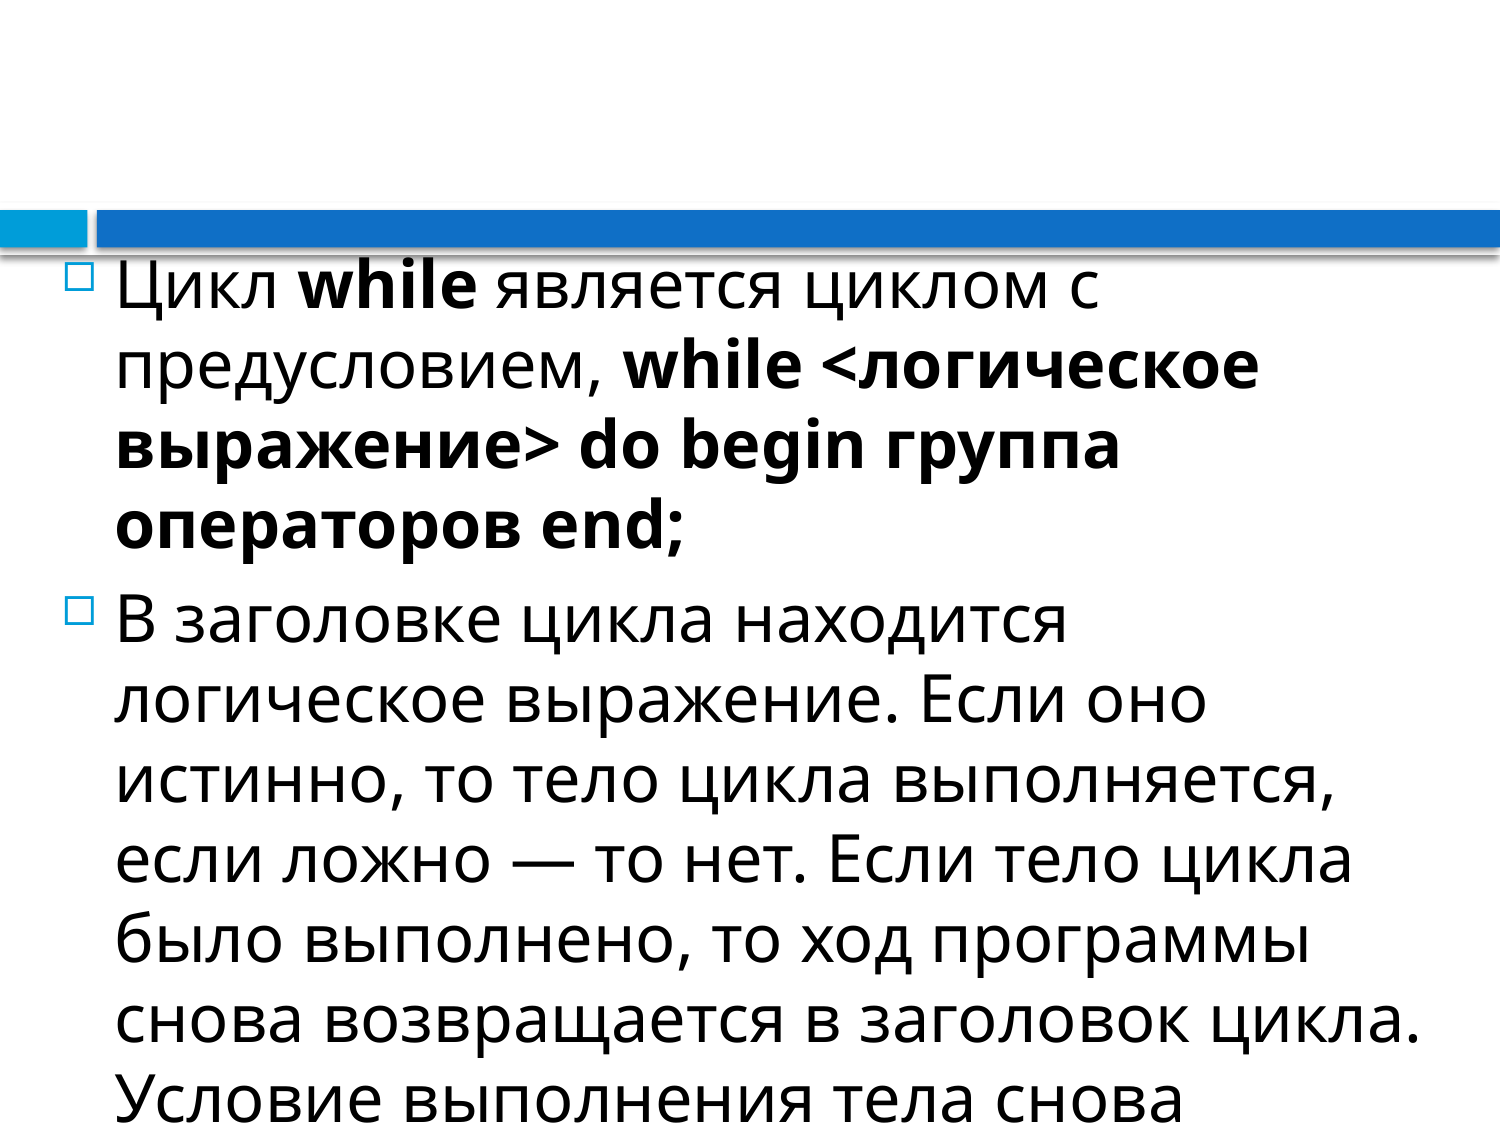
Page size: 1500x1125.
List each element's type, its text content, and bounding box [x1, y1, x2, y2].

list Цикл while является циклом с предусловием, while <логическое выражение> do begin группа операторов end; В заголовке цикла находится логическое выражение. Если оно истинно, то тело цикла выполняется, если ложно — то нет. Если тело цикла было выполнено, то ход программы снова возвращается в заголовок цикла. Условие выполнения тела снова проверяется (находится значение логического выражения). [46, 234, 1465, 1125]
